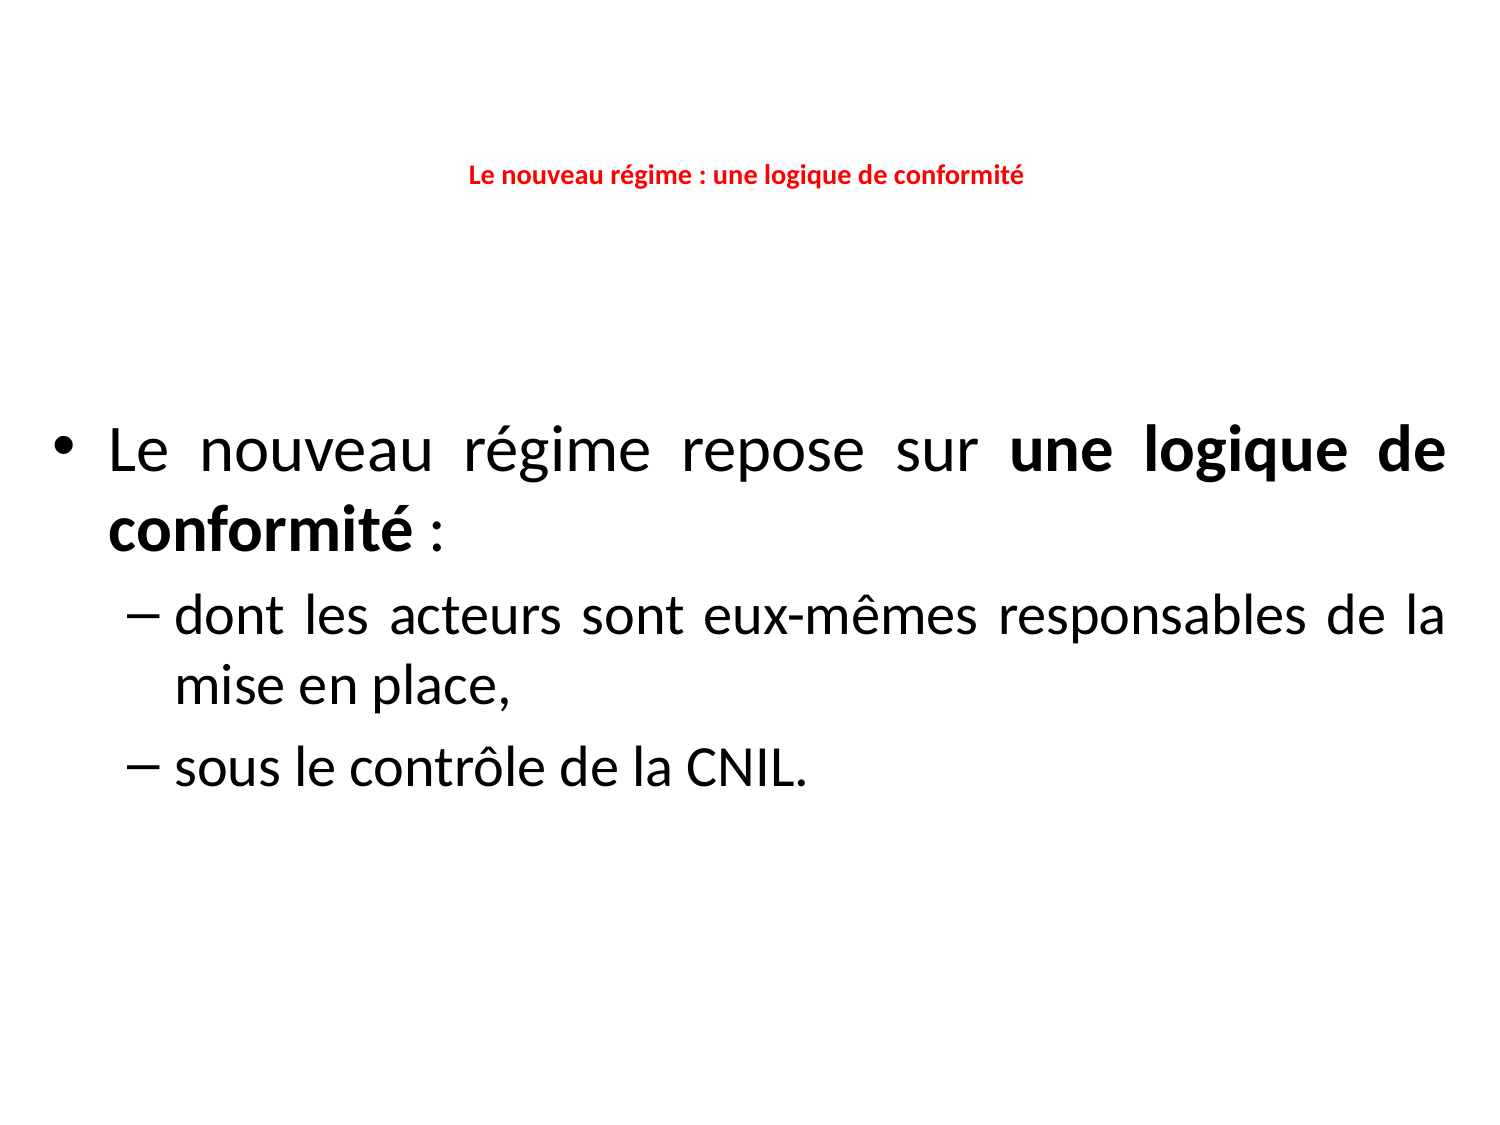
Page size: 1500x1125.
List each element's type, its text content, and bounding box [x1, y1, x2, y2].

list Le nouveau régime repose sur une logique de conformité : dont les acteurs sont eux-mêmes responsables de la mise en place, sous le contrôle de la CNIL. [37, 397, 1463, 1009]
title Le nouveau régime : une logique de conformité [75, 113, 1425, 268]
